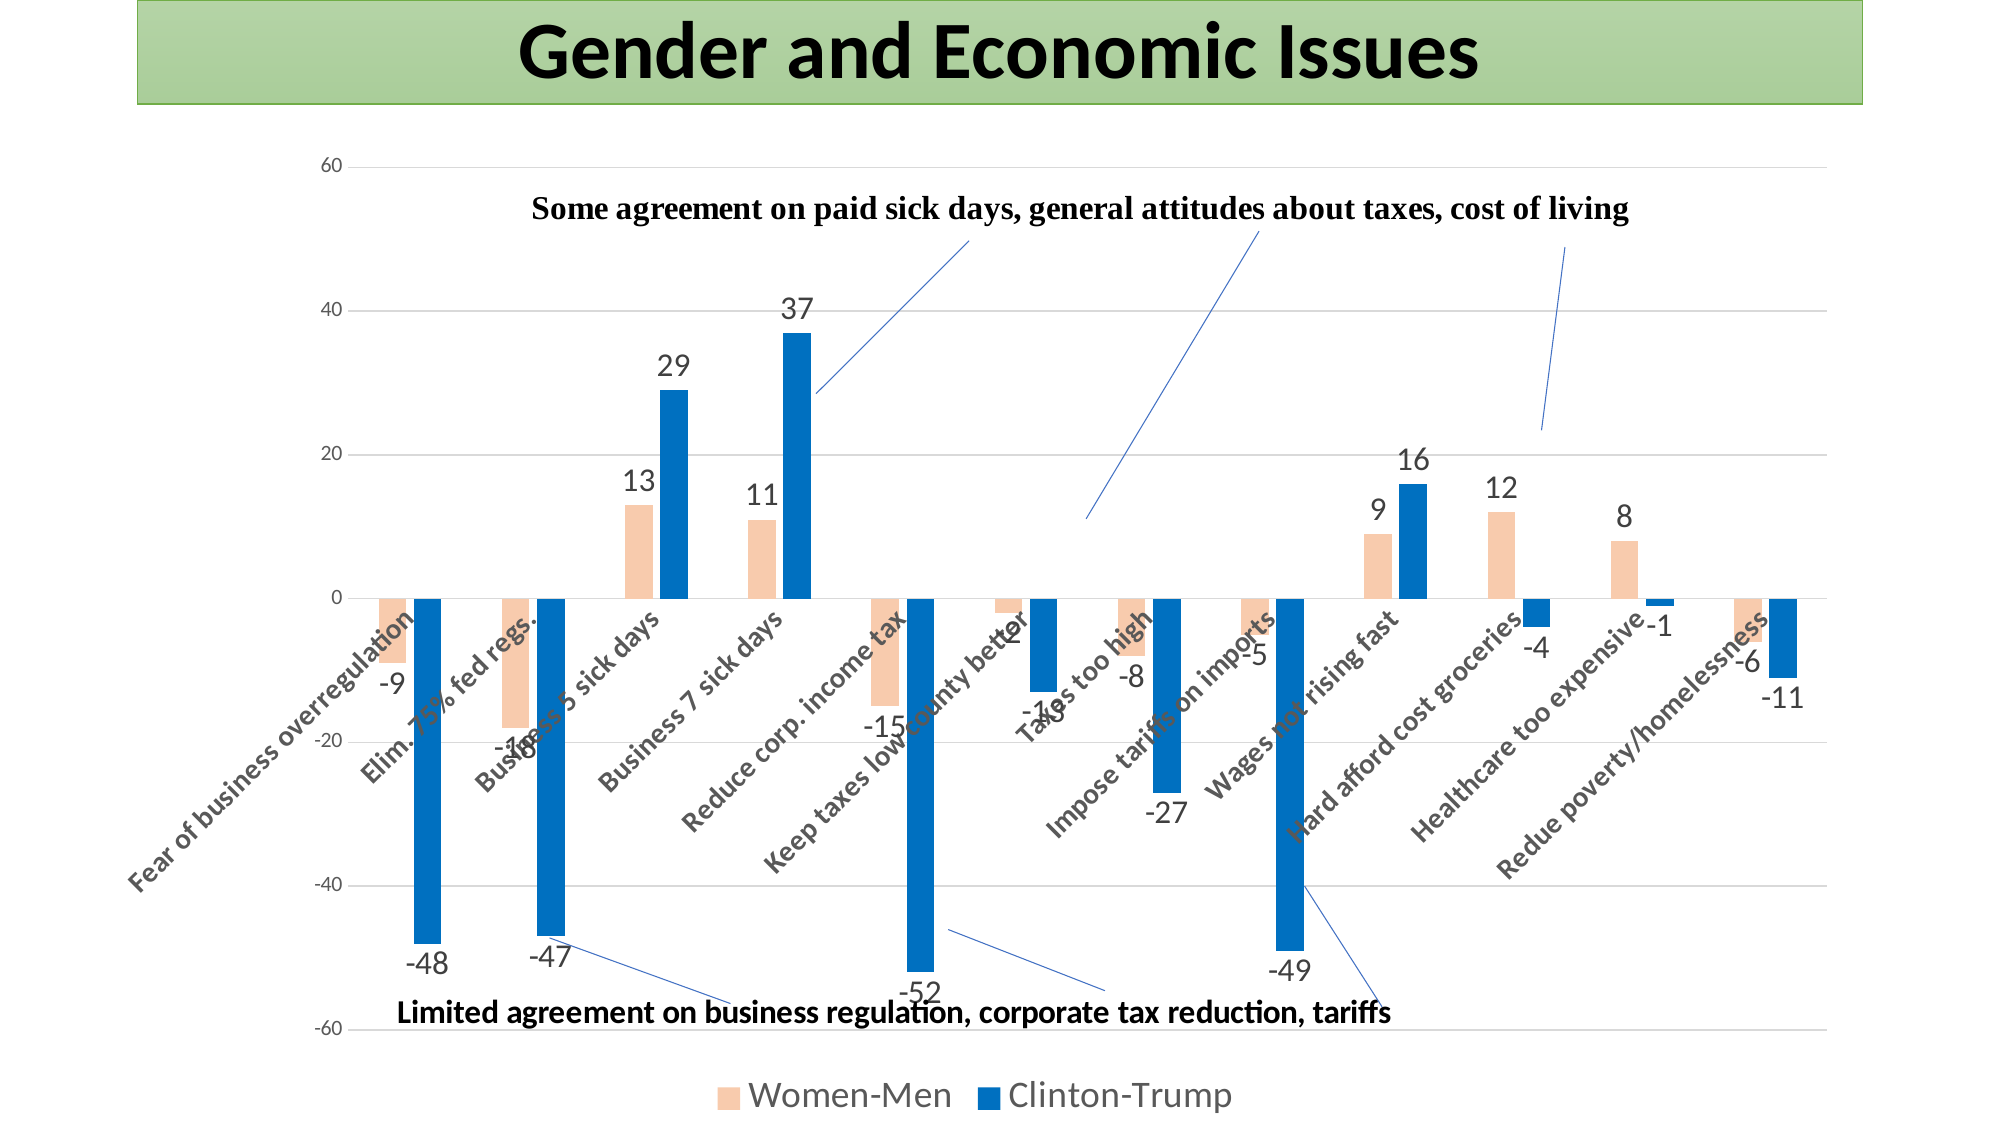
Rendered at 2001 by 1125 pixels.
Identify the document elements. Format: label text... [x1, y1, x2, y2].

chart [88, 135, 1863, 1125]
title Gender and Economic Issues [137, 0, 1863, 105]
